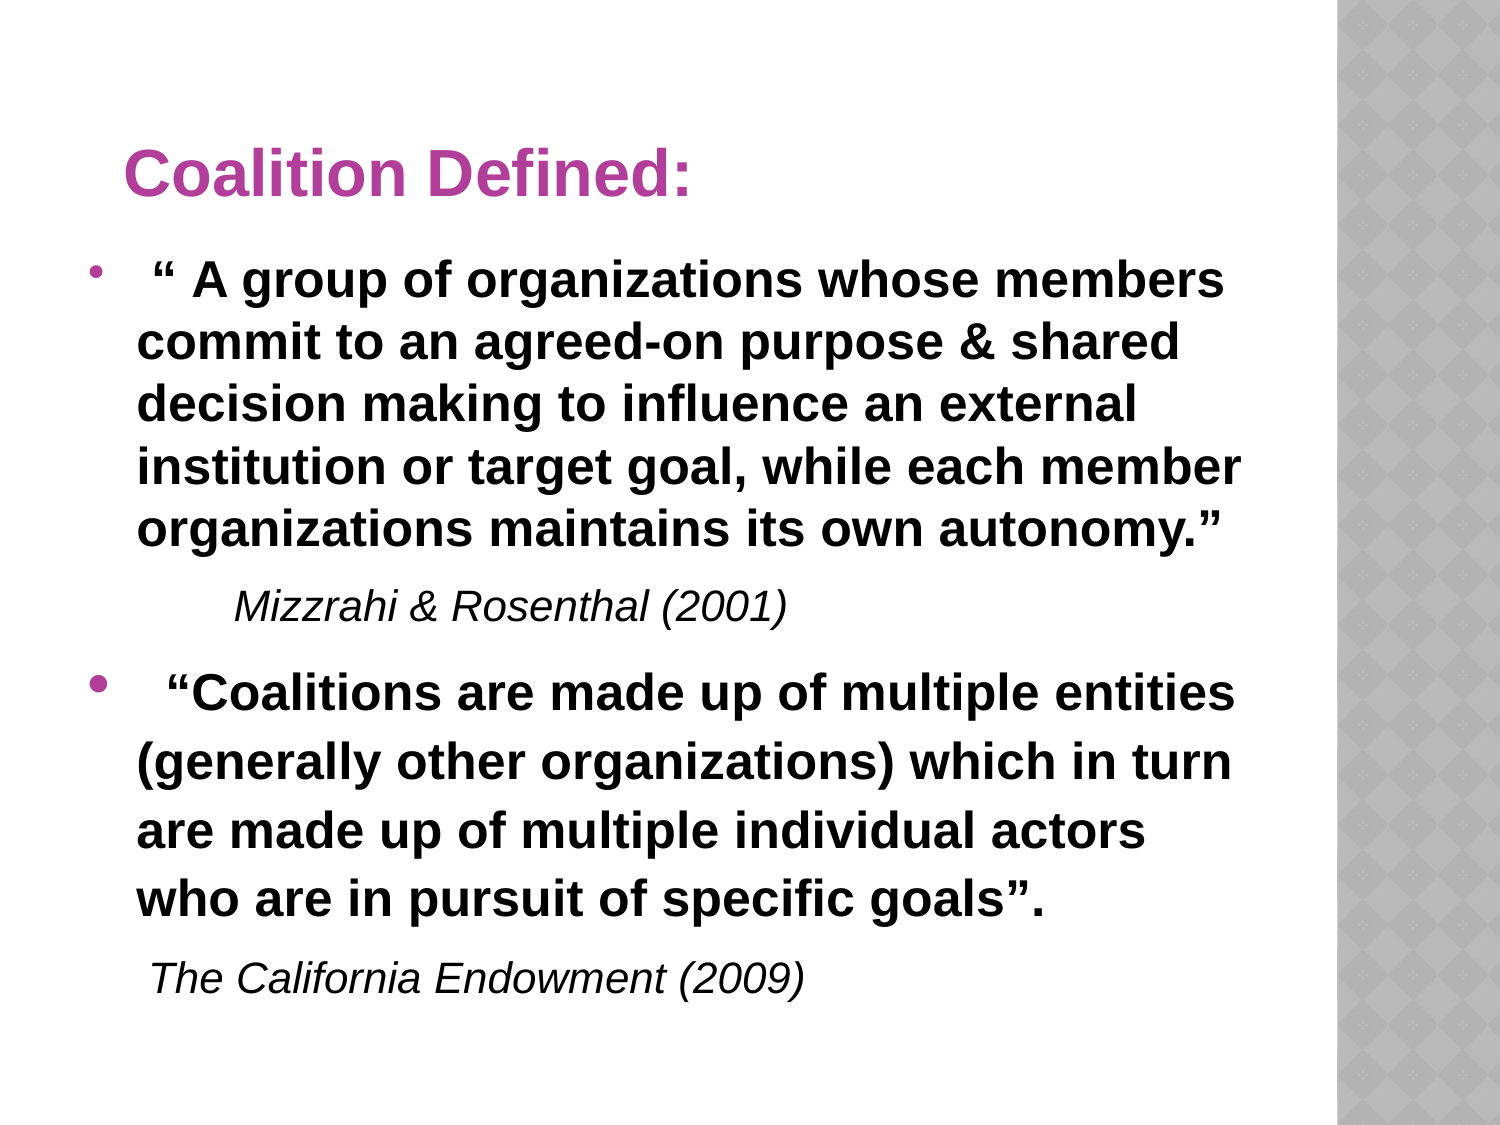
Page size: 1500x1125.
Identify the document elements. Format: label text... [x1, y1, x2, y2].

list “ A group of organizations whose members commit to an agreed-on purpose & shared decision making to influence an external institution or target goal, while each member organizations maintains its own autonomy.” Mizzrahi & Rosenthal (2001) “Coalitions are made up of multiple entities (generally other organizations) which in turn are made up of multiple individual actors who are in pursuit of specific goals”. The California Endowment (2009) [75, 237, 1263, 1033]
title Coalition Defined: [75, 24, 1263, 213]
